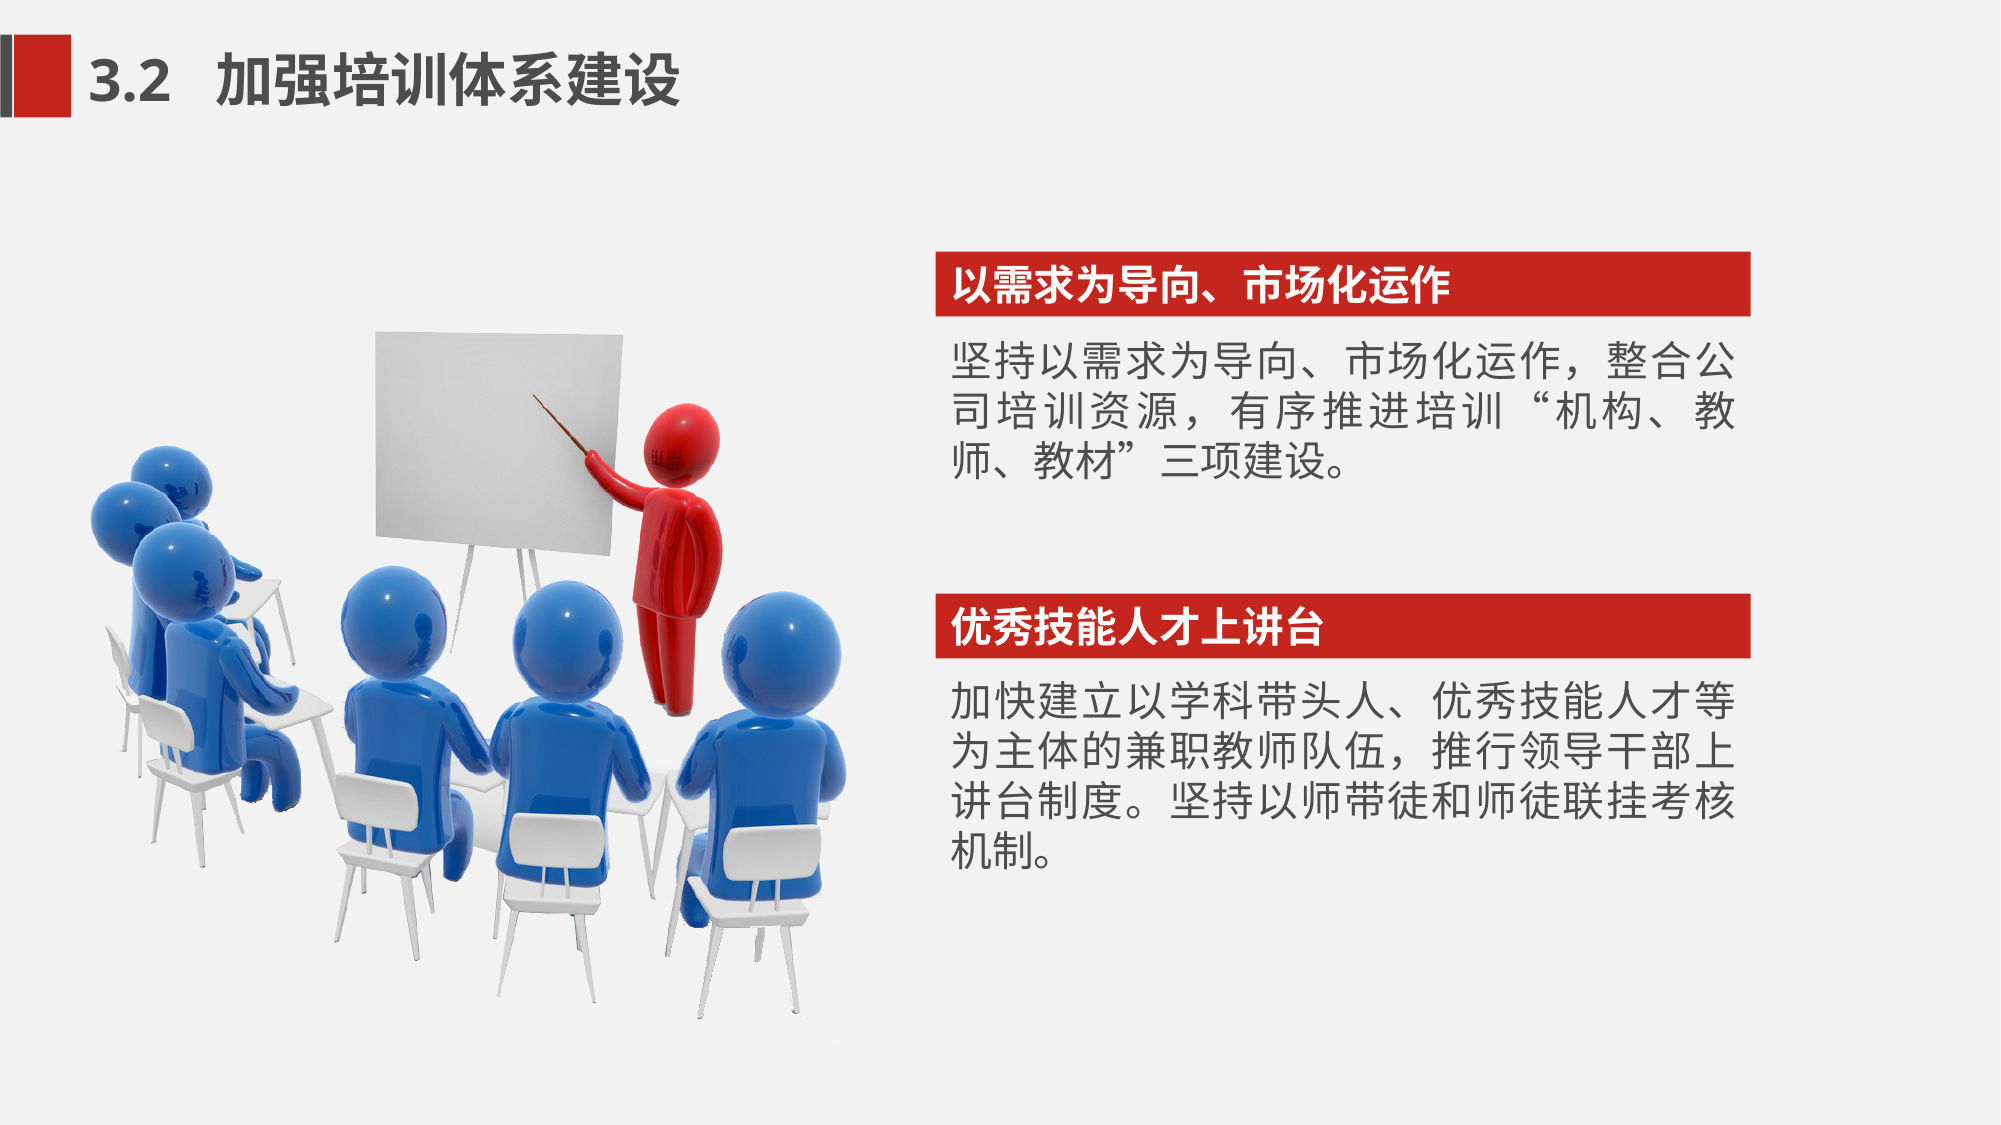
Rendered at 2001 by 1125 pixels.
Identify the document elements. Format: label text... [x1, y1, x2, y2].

text_box 3.2 加强培训体系建设 [74, 35, 788, 121]
text_box 优秀技能人才上讲台 [938, 593, 1751, 659]
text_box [0, 34, 72, 118]
picture [42, 297, 933, 1053]
text_box 以需求为导向、市场化运作 [935, 251, 1751, 317]
text_box 加快建立以学科带头人、优秀技能人才等为主体的兼职教师队伍，推行领导干部上讲台制度。坚持以师带徒和师徒联挂考核机制。 [938, 667, 1751, 883]
text_box 坚持以需求为导向、市场化运作，整合公司培训资源，有序推进培训“机构、教师、教材”三项建设。 [938, 326, 1751, 492]
